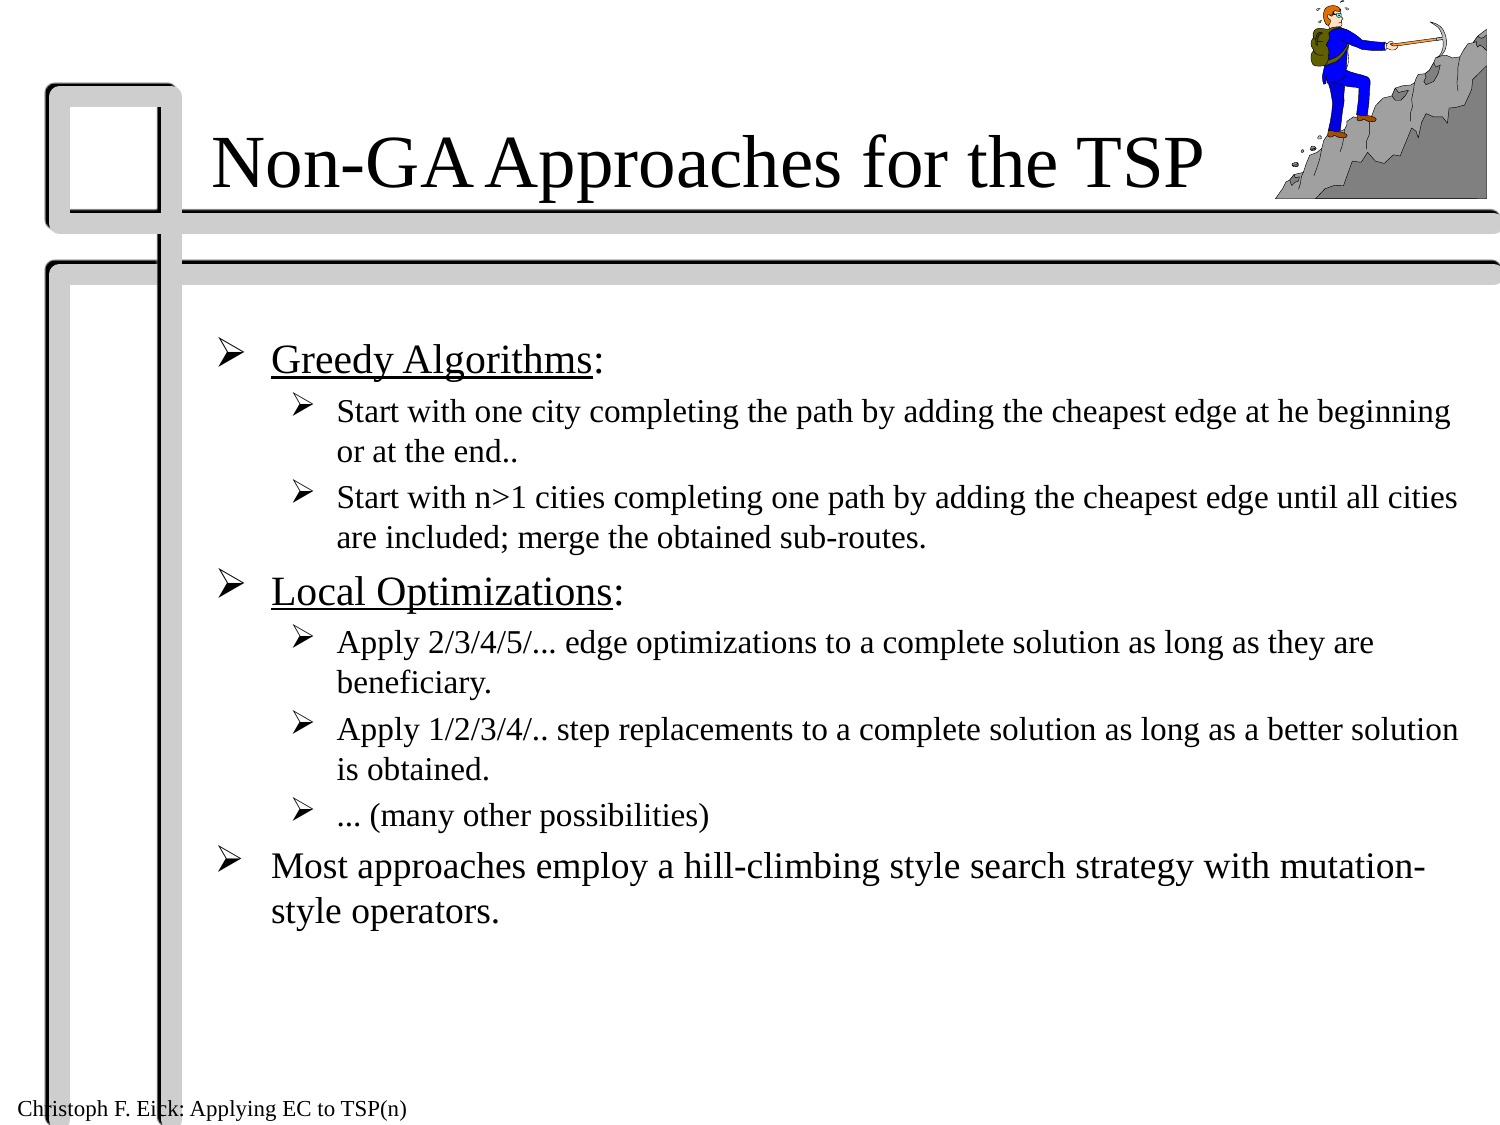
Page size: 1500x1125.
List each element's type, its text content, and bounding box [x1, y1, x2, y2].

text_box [1274, 0, 1488, 201]
title Non-GA Approaches for the TSP [196, 34, 1280, 210]
list Greedy Algorithms: Start with one city completing the path by adding the cheapest edge at he beginning or at the end.. Start with n>1 cities completing one path by adding the cheapest edge until all cities are included; merge the obtained sub-routes. Local Optimizations: Apply 2/3/4/5/... edge optimizations to a complete solution as long as they are beneficiary. Apply 1/2/3/4/.. step replacements to a complete solution as long as a better solution is obtained. ... (many other possibilities) Most approaches employ a hill-climbing style search strategy with mutation-style operators. [200, 324, 1488, 1088]
